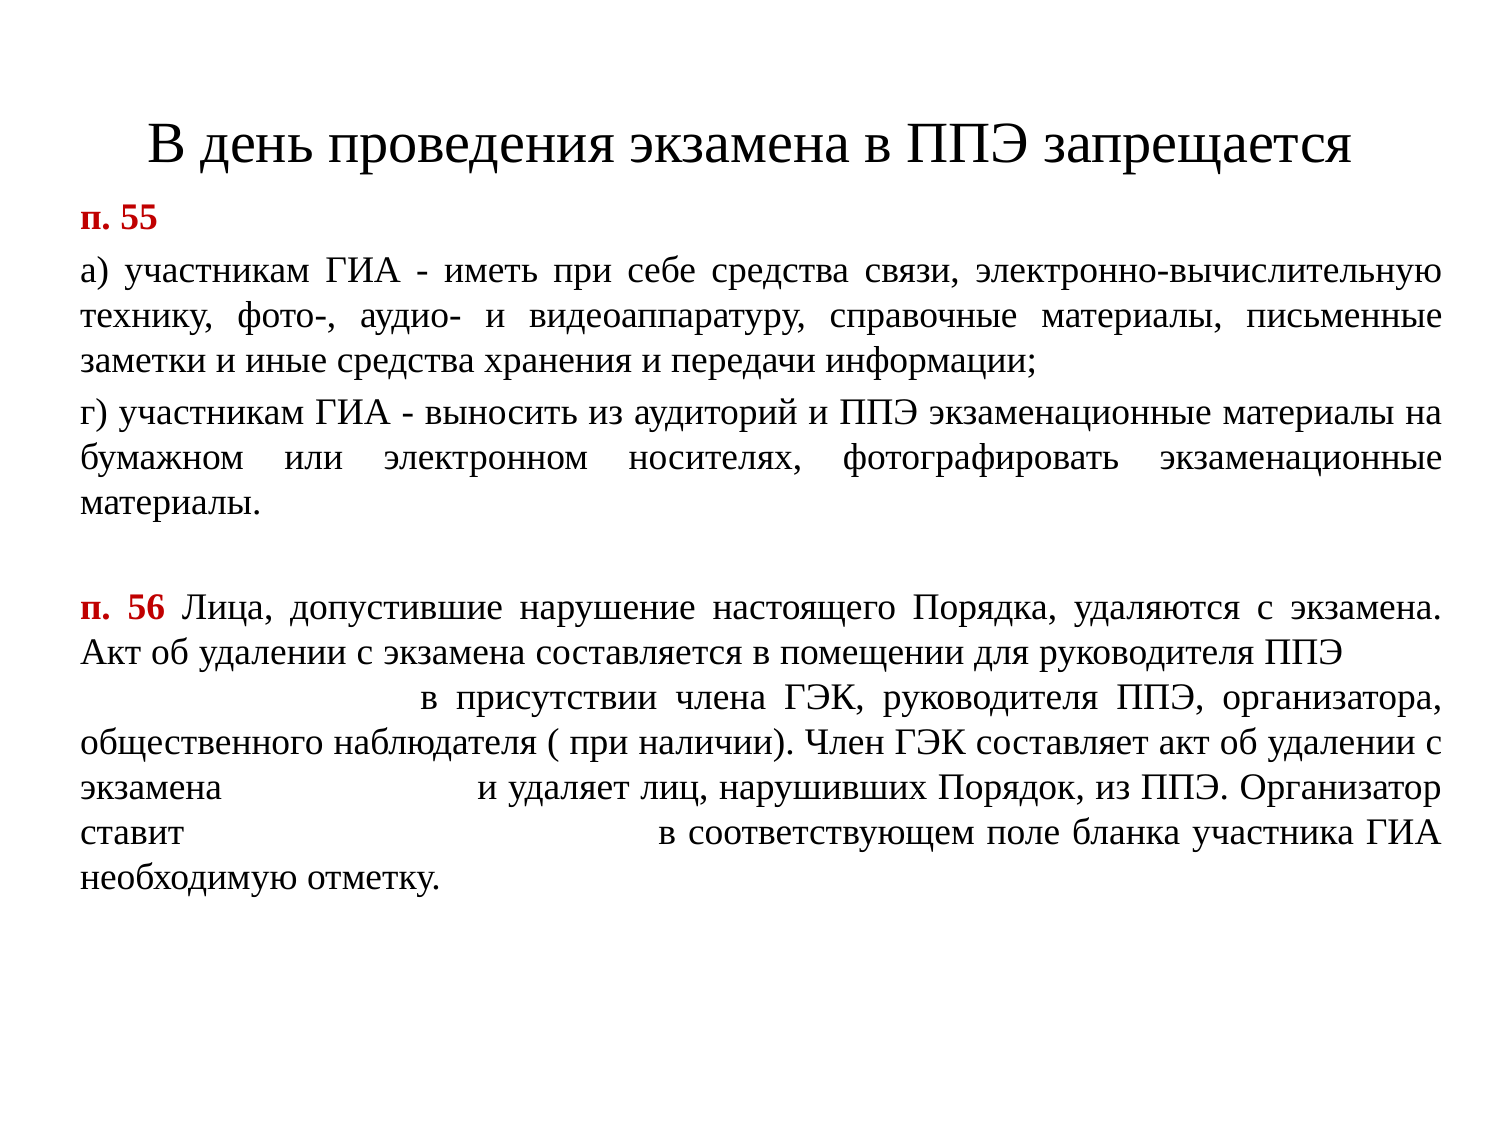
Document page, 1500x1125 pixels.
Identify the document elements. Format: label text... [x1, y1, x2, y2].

list п. 55 а) участникам ГИА - иметь при себе средства связи, электронно-вычислительную технику, фото-, аудио- и видеоаппаратуру, справочные материалы, письменные заметки и иные средства хранения и передачи информации; г) участникам ГИА - выносить из аудиторий и ППЭ экзаменационные материалы на бумажном или электронном носителях, фотографировать экзаменационные материалы. п. 56 Лица, допустившие нарушение настоящего Порядка, удаляются с экзамена. Акт об удалении с экзамена составляется в помещении для руководителя ППЭ в присутствии члена ГЭК, руководителя ППЭ, организатора, общественного наблюдателя ( при наличии). Член ГЭК составляет акт об удалении с экзамена и удаляет лиц, нарушивших Порядок, из ППЭ. Организатор ставит в соответствующем поле бланка участника ГИА необходимую отметку. [64, 184, 1459, 927]
title В день проведения экзамена в ППЭ запрещается [75, 45, 1425, 184]
